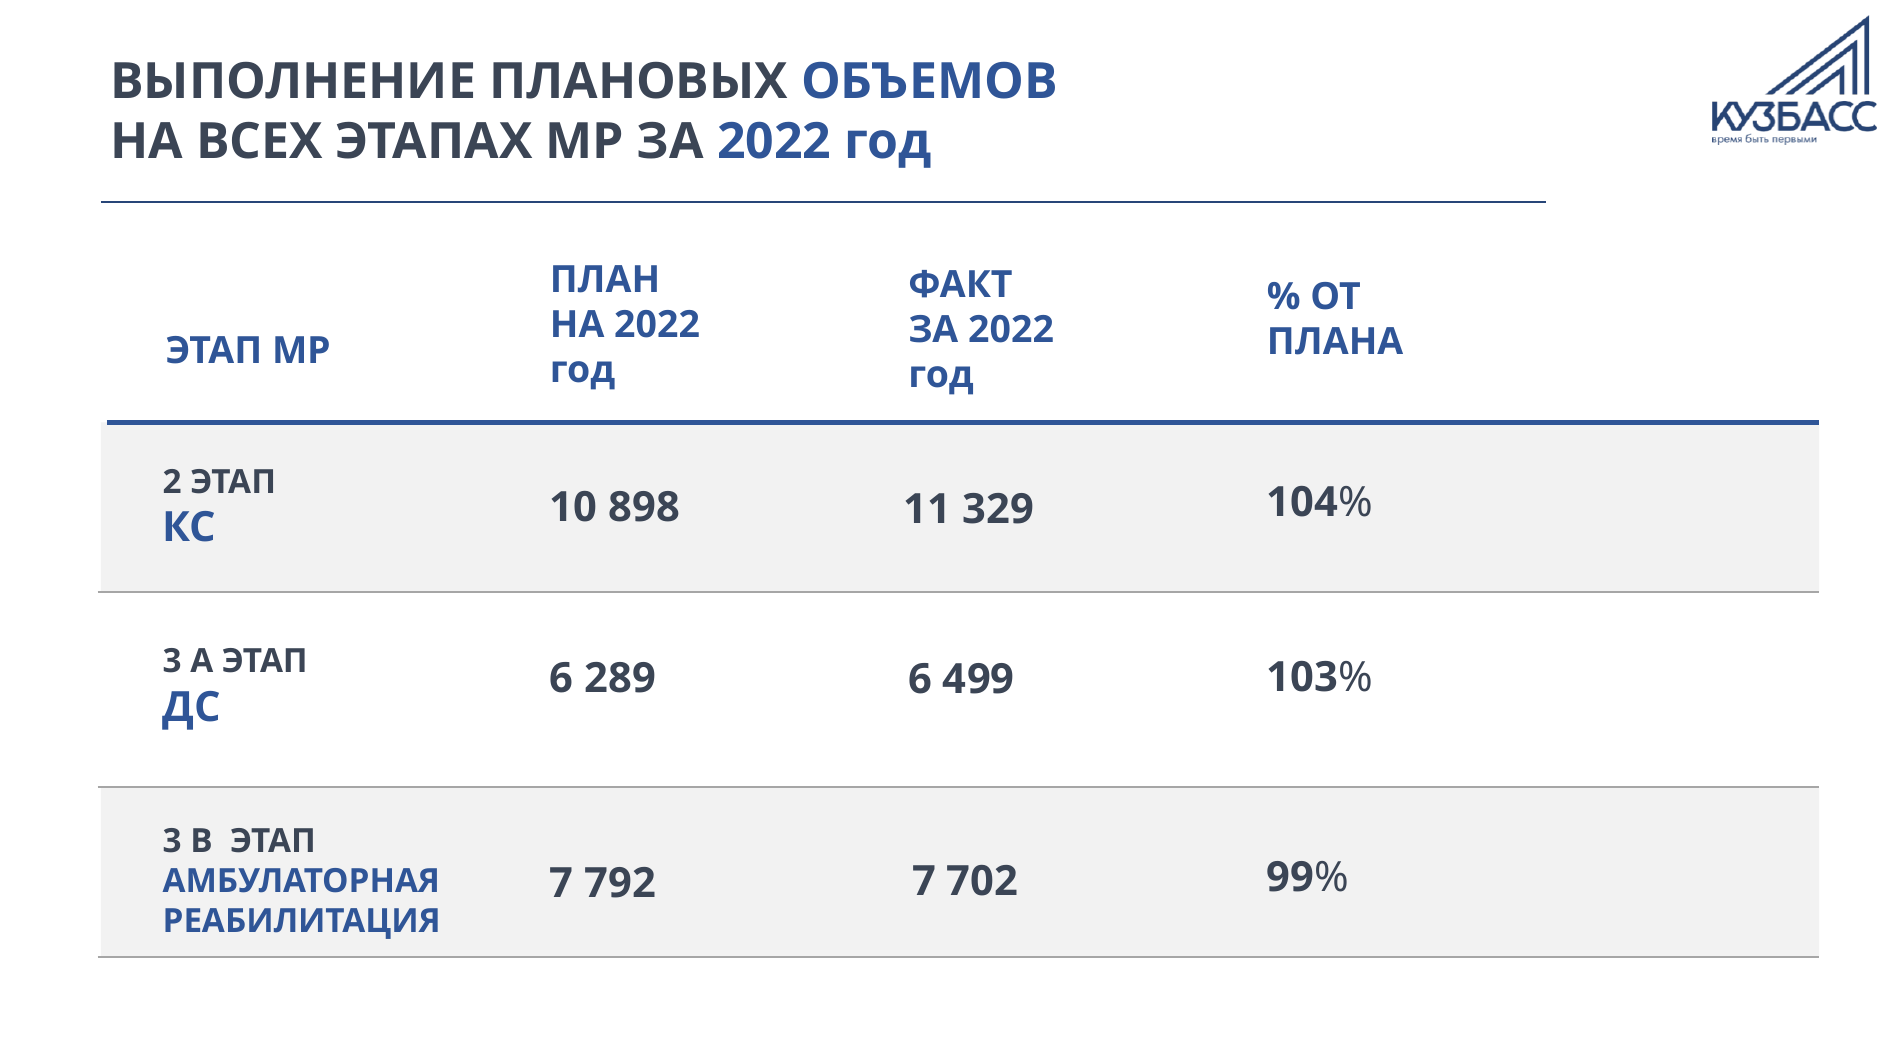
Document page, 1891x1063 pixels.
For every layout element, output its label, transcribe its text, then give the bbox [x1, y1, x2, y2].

text_box ЭТАП МР [150, 318, 461, 379]
text_box 103% [1252, 642, 1463, 708]
text_box 11 329 [888, 474, 1100, 539]
text_box 10 898 [534, 472, 746, 538]
text_box ФАКТ ЗА 2022 год [893, 252, 1105, 403]
picture [1712, 15, 1877, 145]
text_box 2 ЭТАП КС 3 А ЭТАП ДС 3 B ЭТАП АМБУЛАТОРНАЯ РЕАБИЛИТАЦИЯ [147, 799, 567, 947]
text_box 7 792 [534, 848, 746, 913]
text_box 99% [1252, 842, 1463, 908]
text_box ПЛАН НА 2022 год [534, 247, 746, 398]
text_box 6 289 [534, 643, 746, 709]
text_box [99, 420, 1821, 594]
text_box 2 ЭТАП КС 3 А ЭТАП ДС 3 B ЭТАП АМБУЛАТОРНАЯ РЕАБИЛИТАЦИЯ [147, 604, 567, 786]
text_box ВЫПОЛНЕНИЕ ПЛАНОВЫХ ОБЪЕМОВ НА ВСЕХ ЭТАПАХ МР ЗА 2022 год [95, 40, 1820, 176]
text_box [99, 797, 1821, 959]
text_box 7 702 [897, 846, 1108, 912]
text_box 104% [1252, 467, 1463, 532]
text_box 6 499 [893, 643, 1105, 709]
text_box % ОТ ПЛАНА [1252, 264, 1463, 369]
text_box 2 ЭТАП КС 3 А ЭТАП ДС 3 B ЭТАП АМБУЛАТОРНАЯ РЕАБИЛИТАЦИЯ [147, 452, 567, 591]
